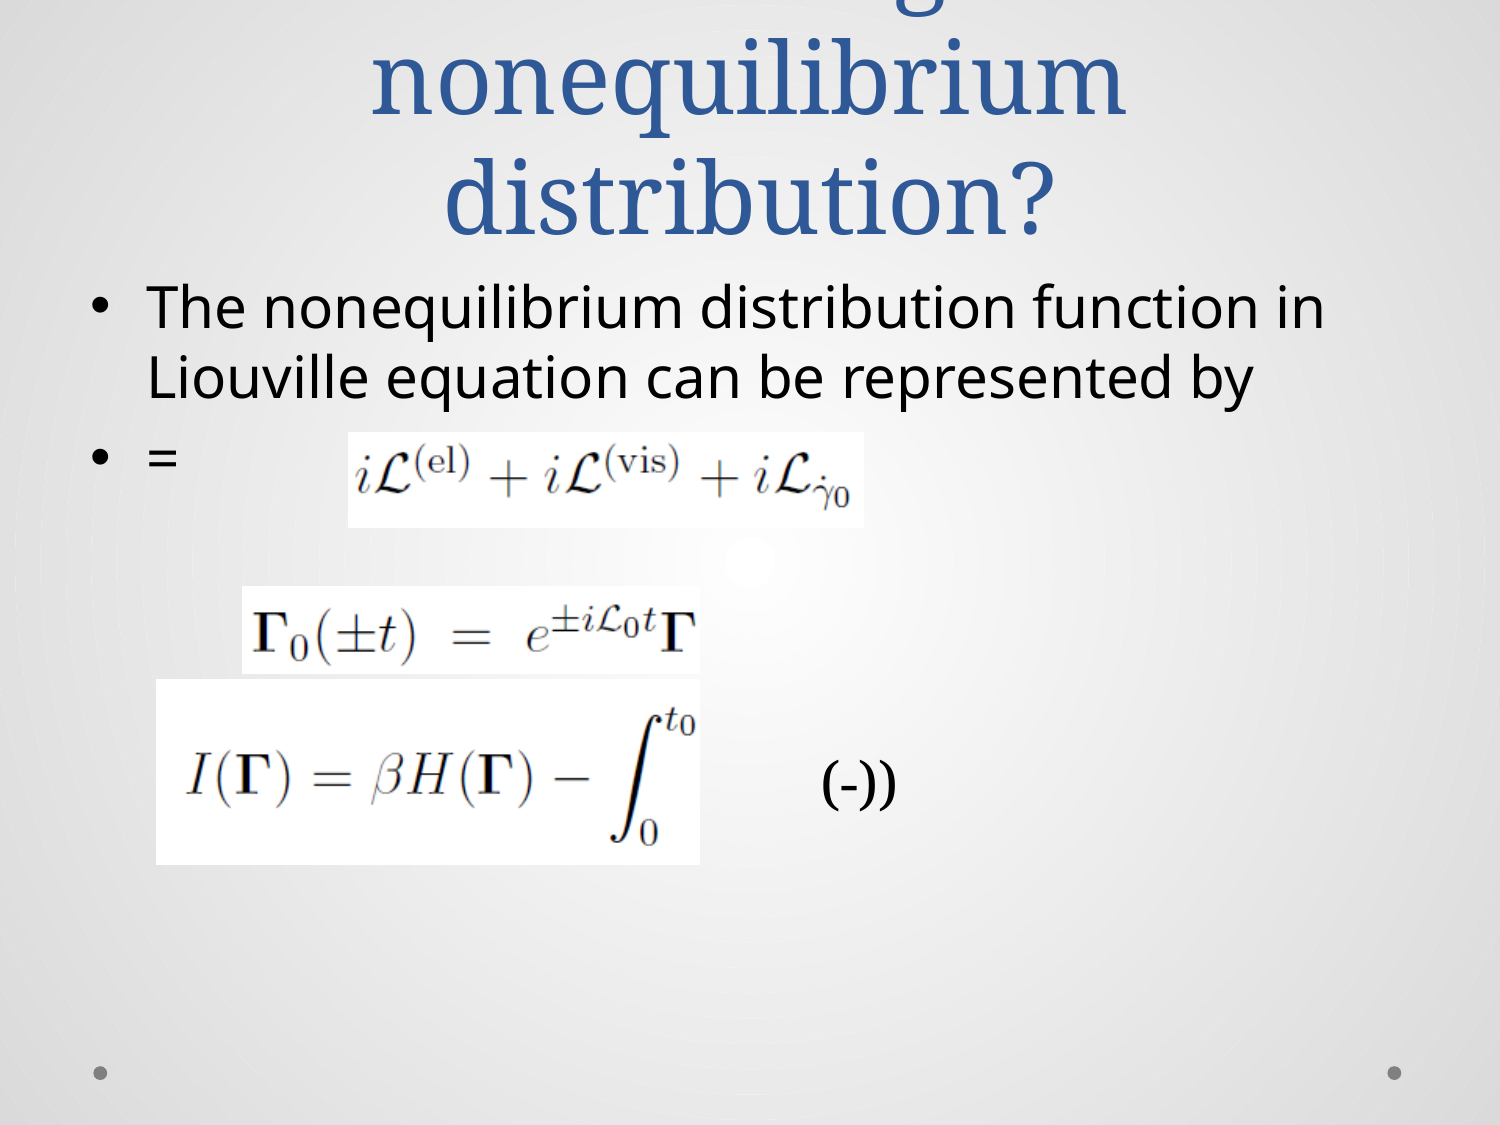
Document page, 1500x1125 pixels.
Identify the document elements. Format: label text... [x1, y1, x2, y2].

picture [155, 679, 701, 865]
title How can we get the nonequilibrium distribution? [75, 0, 1425, 263]
picture [348, 432, 865, 529]
picture [241, 585, 701, 674]
